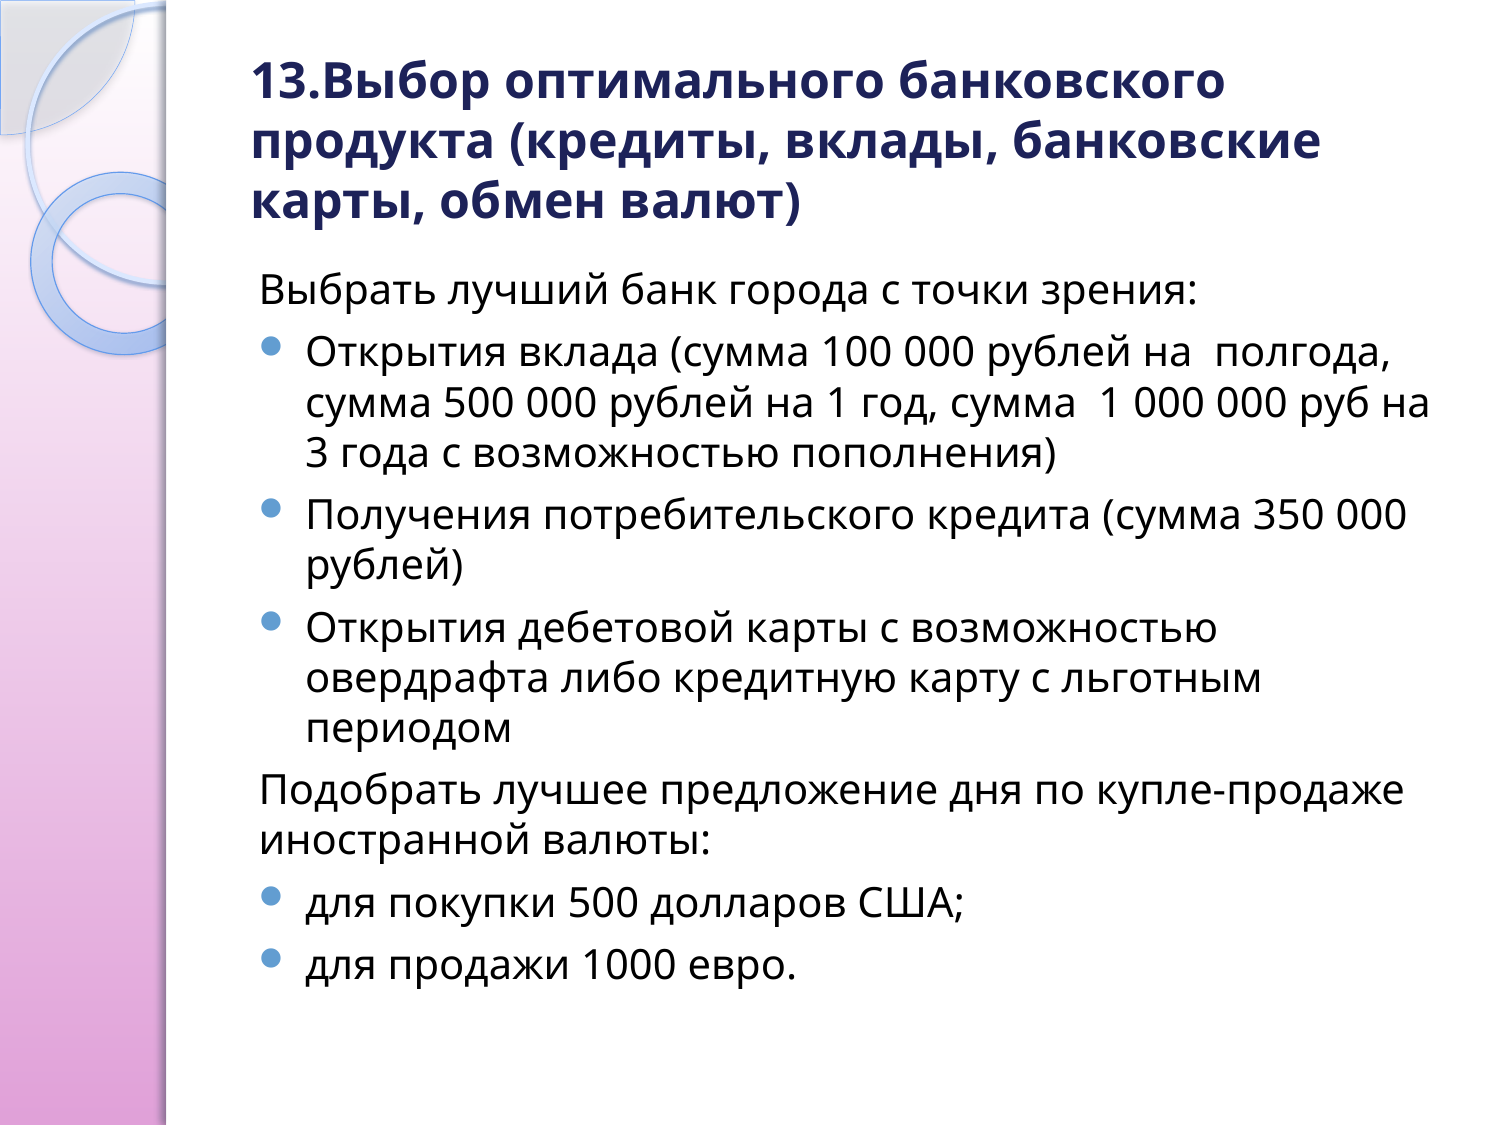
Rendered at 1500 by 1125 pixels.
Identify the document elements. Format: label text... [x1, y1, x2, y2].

list Выбрать лучший банк города с точки зрения: Открытия вклада (сумма 100 000 рублей на полгода, сумма 500 000 рублей на 1 год, сумма 1 000 000 руб на 3 года с возможностью пополнения) Получения потребительского кредита (сумма 350 000 рублей) Открытия дебетовой карты с возможностью овердрафта либо кредитную карту с льготным периодом Подобрать лучшее предложение дня по купле-продаже иностранной валюты: для покупки 500 долларов США; для продажи 1000 евро. [230, 255, 1461, 996]
title 13.Выбор оптимального банковского продукта (кредиты, вклады, банковские карты, обмен валют) [235, 45, 1466, 233]
